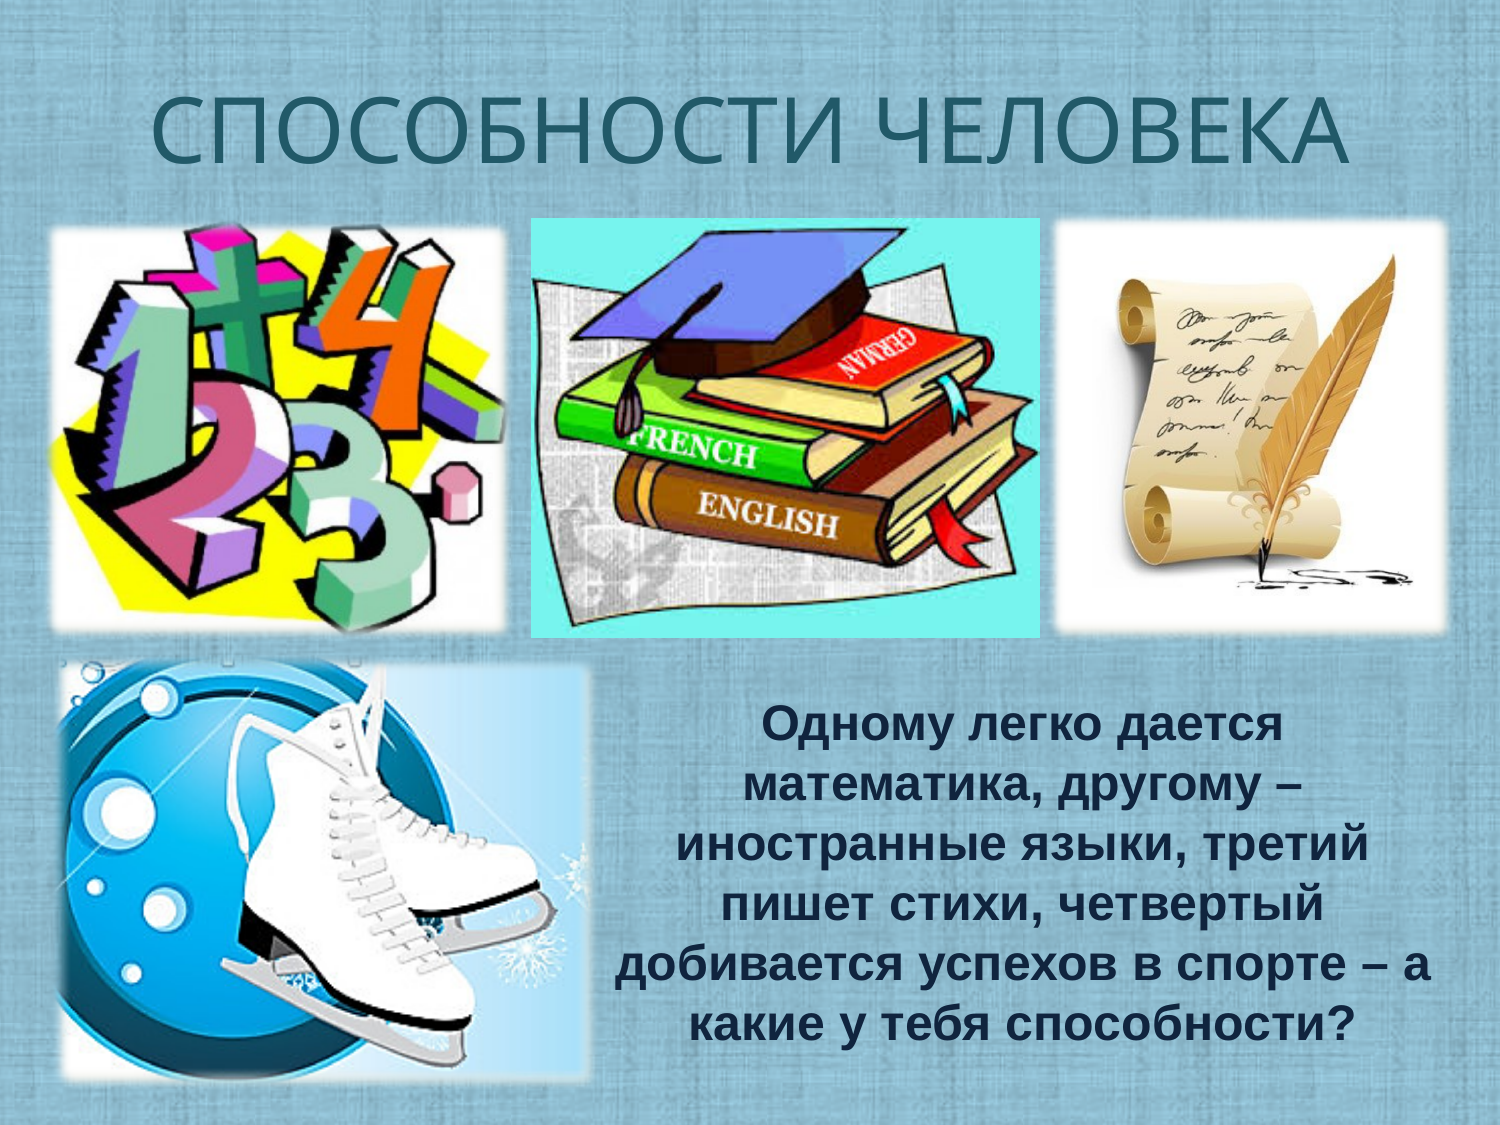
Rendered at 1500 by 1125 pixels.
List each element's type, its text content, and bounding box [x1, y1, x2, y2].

title СПОСОБНОСТИ ЧЕЛОВЕКА [41, 45, 1459, 209]
picture [1045, 210, 1452, 639]
picture [40, 218, 511, 638]
text_box Одному легко дается математика, другому – иностранные языки, третий пишет стихи, четвертый добивается успехов в спорте – а какие у тебя способности? [592, 652, 1454, 1089]
picture [51, 653, 595, 1088]
text_box [0, 0, 1500, 1125]
picture [531, 218, 1040, 638]
